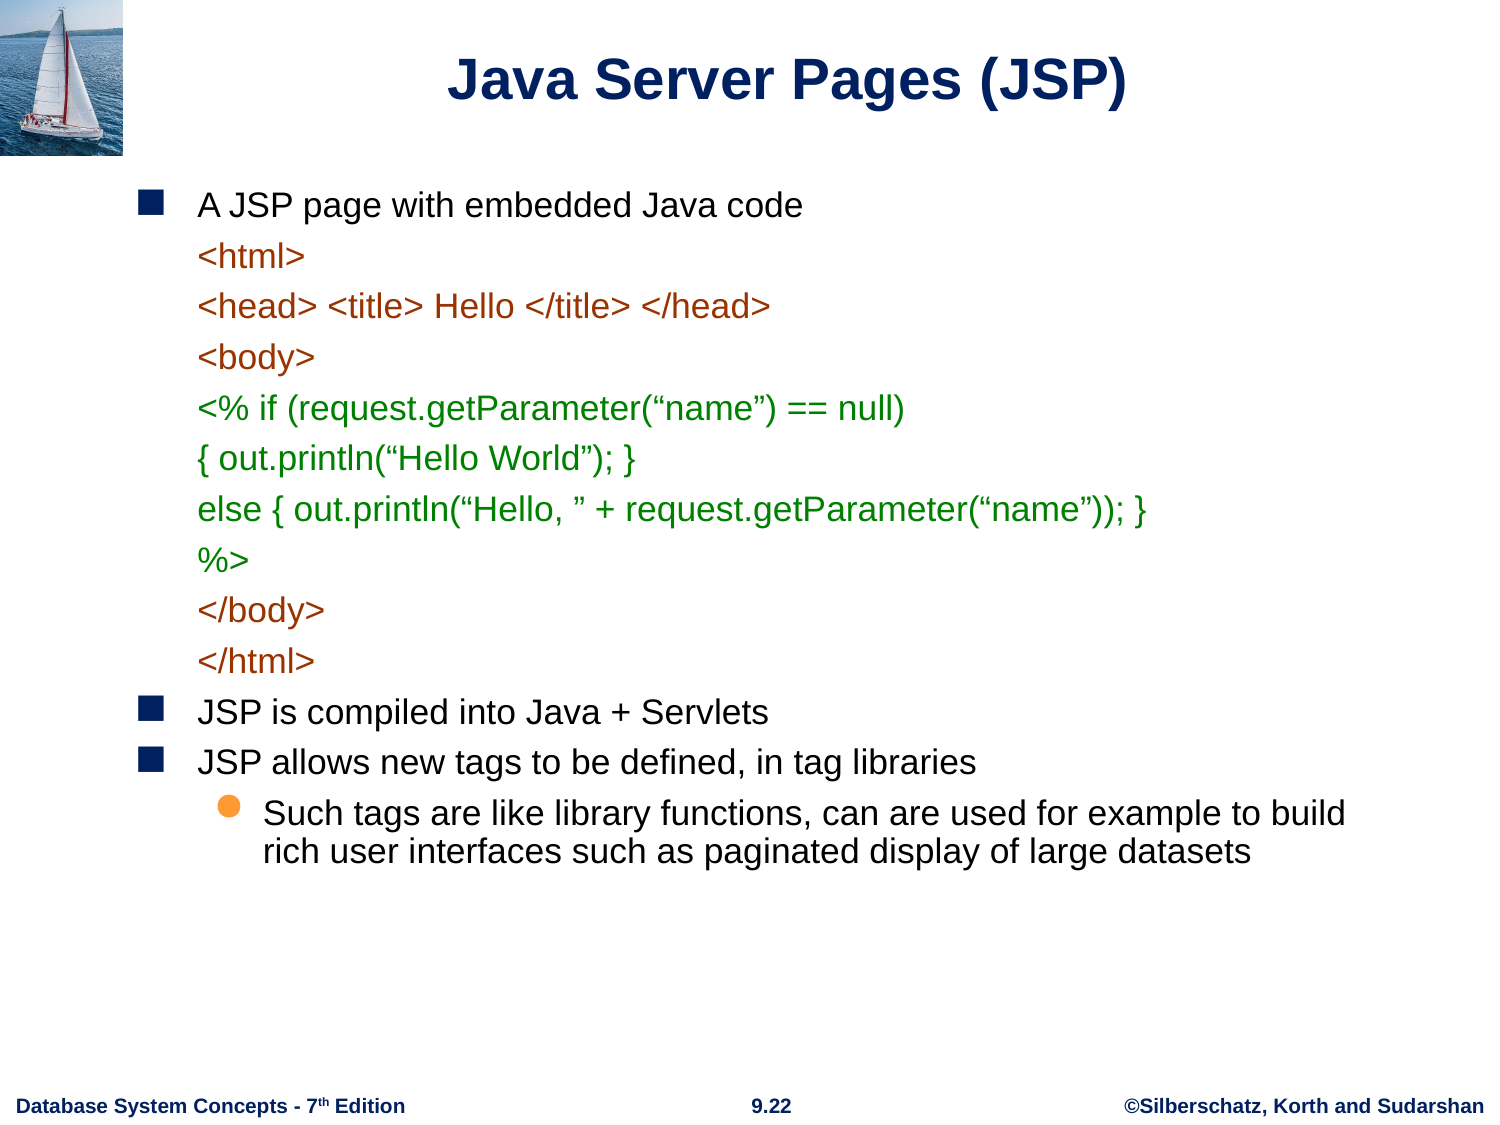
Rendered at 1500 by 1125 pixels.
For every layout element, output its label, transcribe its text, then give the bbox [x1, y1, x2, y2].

list A JSP page with embedded Java code <html> <head> <title> Hello </title> </head> <body> <% if (request.getParameter(“name”) == null) { out.println(“Hello World”); } else { out.println(“Hello, ” + request.getParameter(“name”)); } %> </body> </html> JSP is compiled into Java + Servlets JSP allows new tags to be defined, in tag libraries Such tags are like library functions, can are used for example to build rich user interfaces such as paginated display of large datasets [126, 179, 1378, 932]
picture [0, 0, 123, 156]
title Java Server Pages (JSP) [125, 18, 1452, 120]
